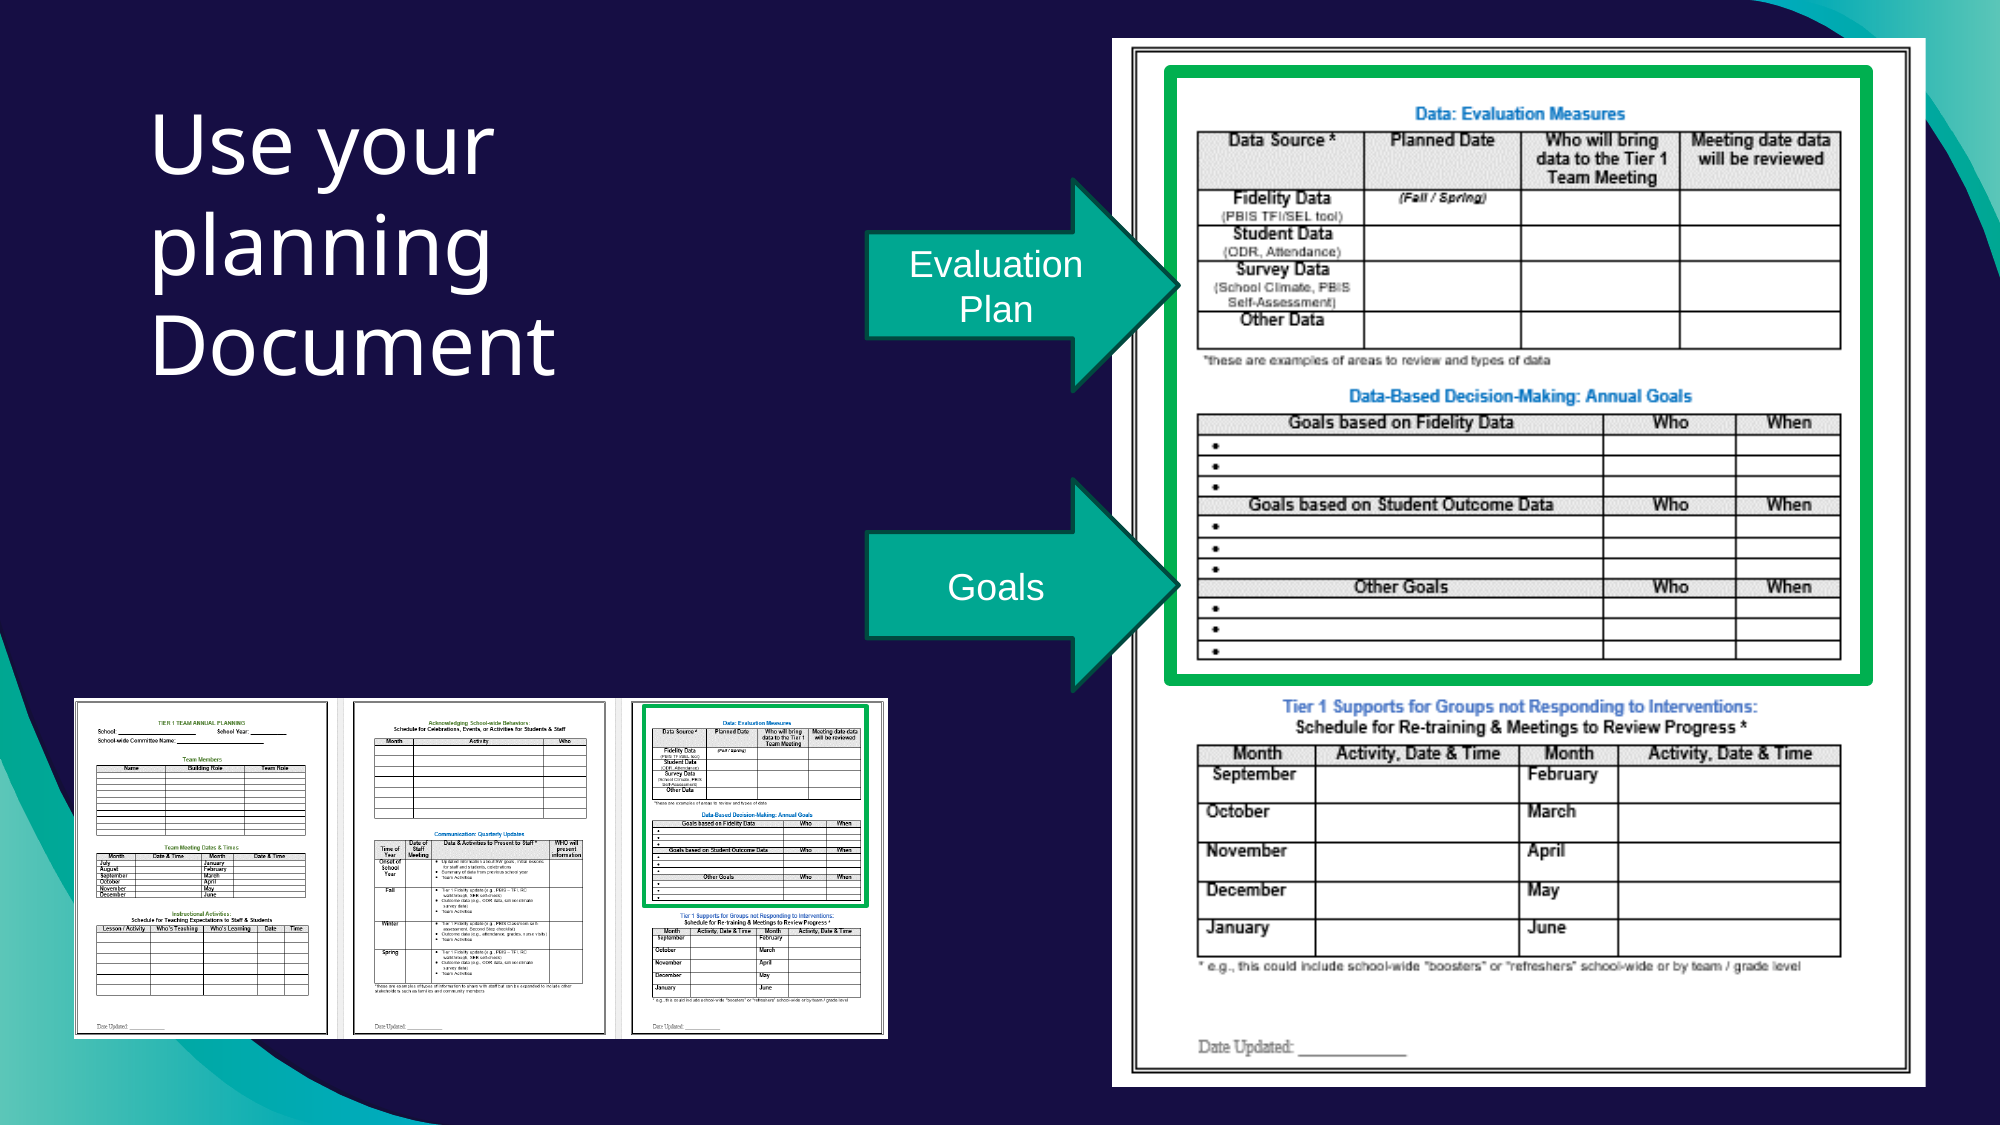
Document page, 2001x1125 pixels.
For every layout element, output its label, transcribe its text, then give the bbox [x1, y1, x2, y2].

title Use your planning Document [133, 76, 794, 216]
text_box Goals [864, 477, 1106, 694]
picture [1111, 38, 1926, 1087]
picture [73, 698, 889, 1039]
text_box Evaluation Plan [864, 177, 1106, 394]
